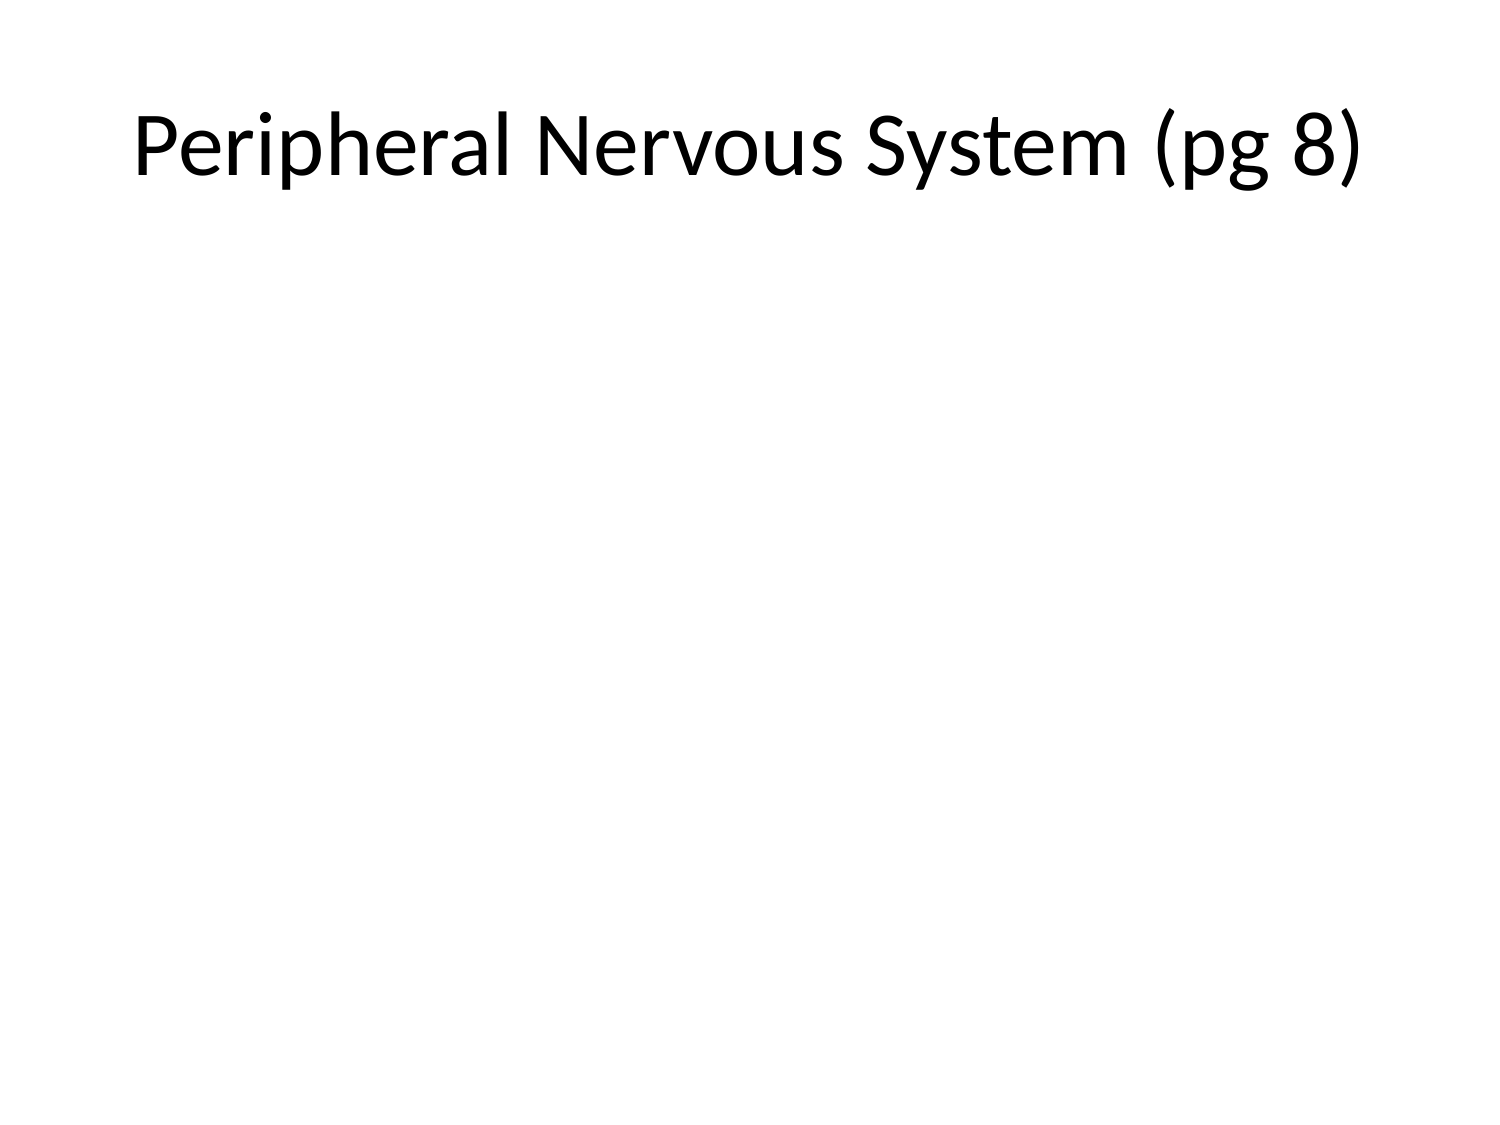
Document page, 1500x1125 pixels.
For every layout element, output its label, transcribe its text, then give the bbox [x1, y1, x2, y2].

title Peripheral Nervous System (pg 8) [75, 45, 1425, 233]
